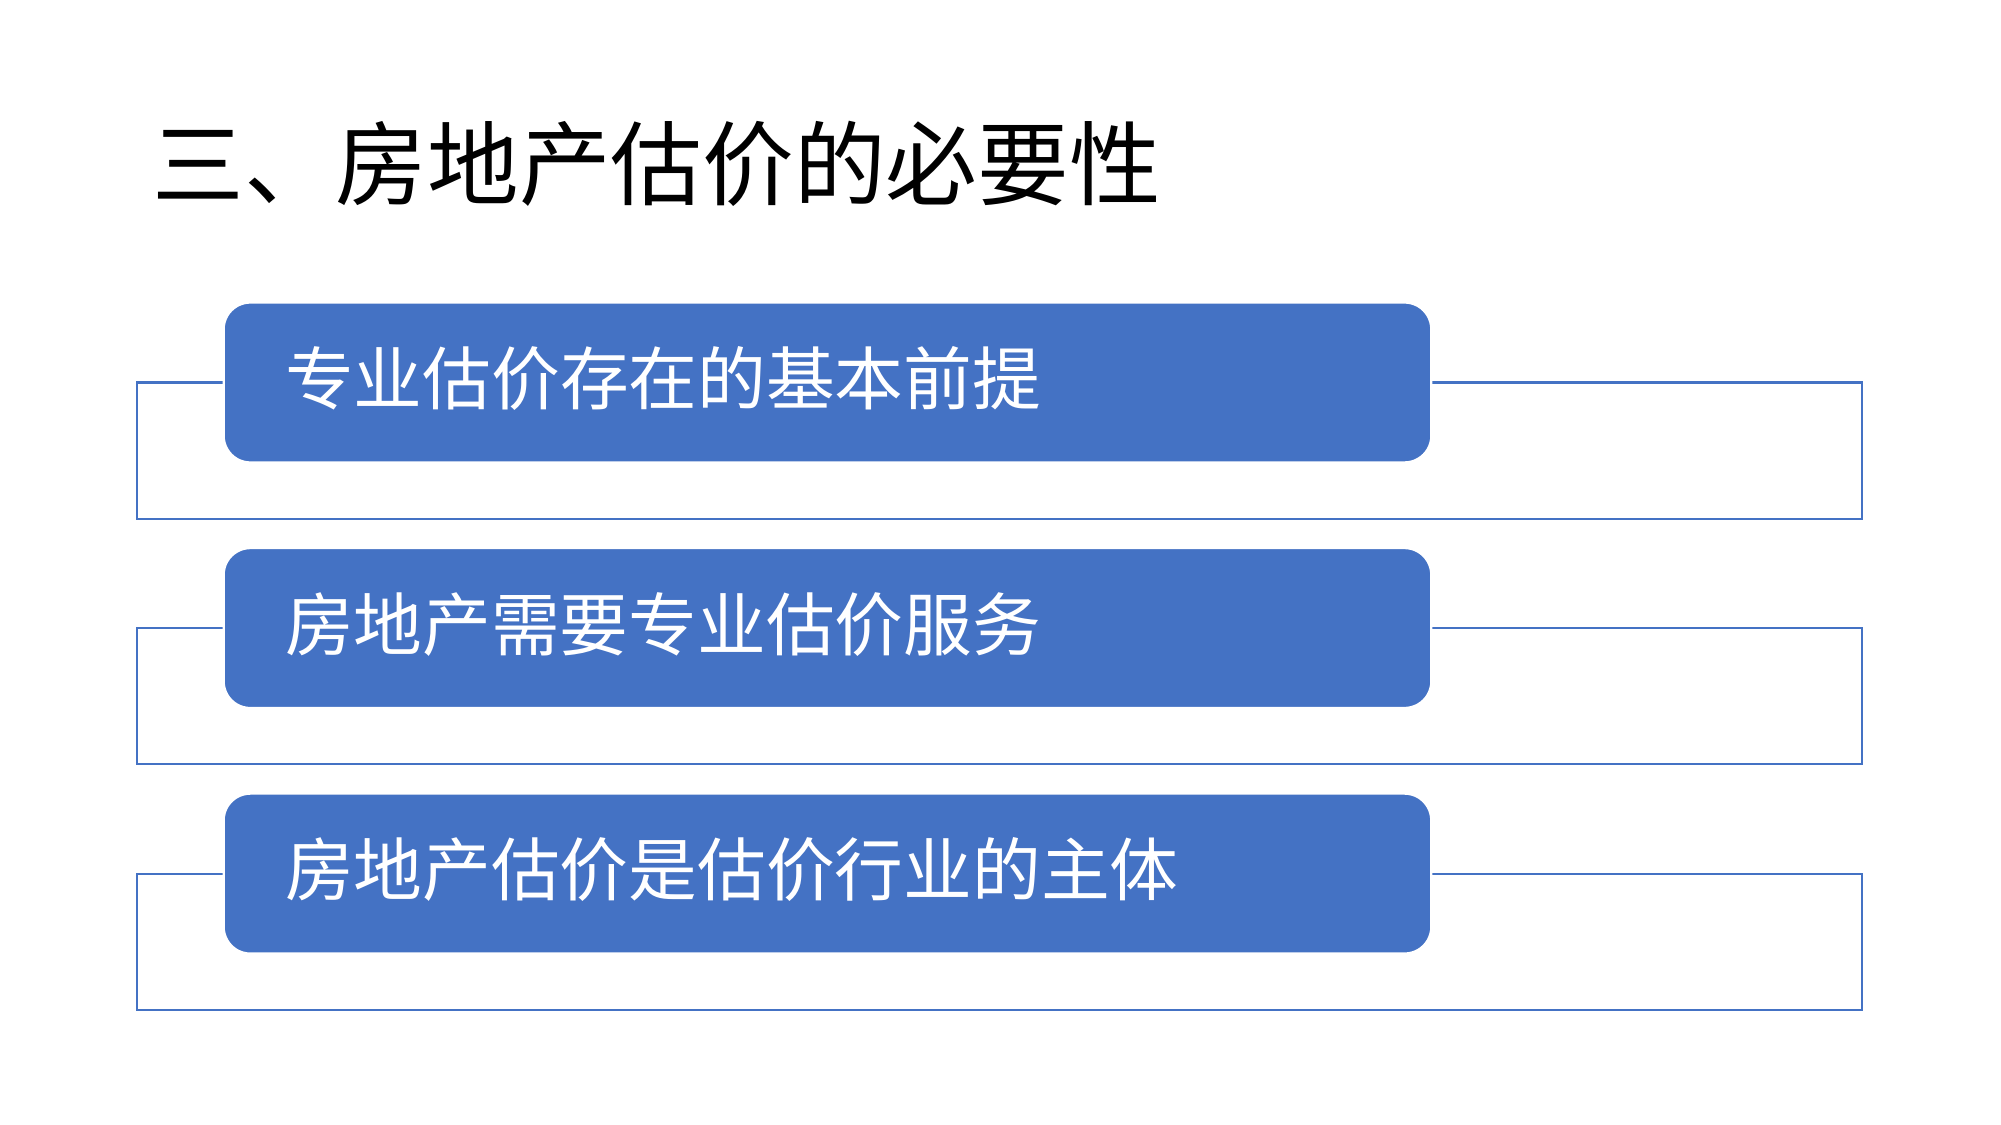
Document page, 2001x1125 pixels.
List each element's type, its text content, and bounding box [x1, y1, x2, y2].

title 三、房地产估价的必要性 [137, 59, 1863, 278]
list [137, 299, 1863, 1014]
